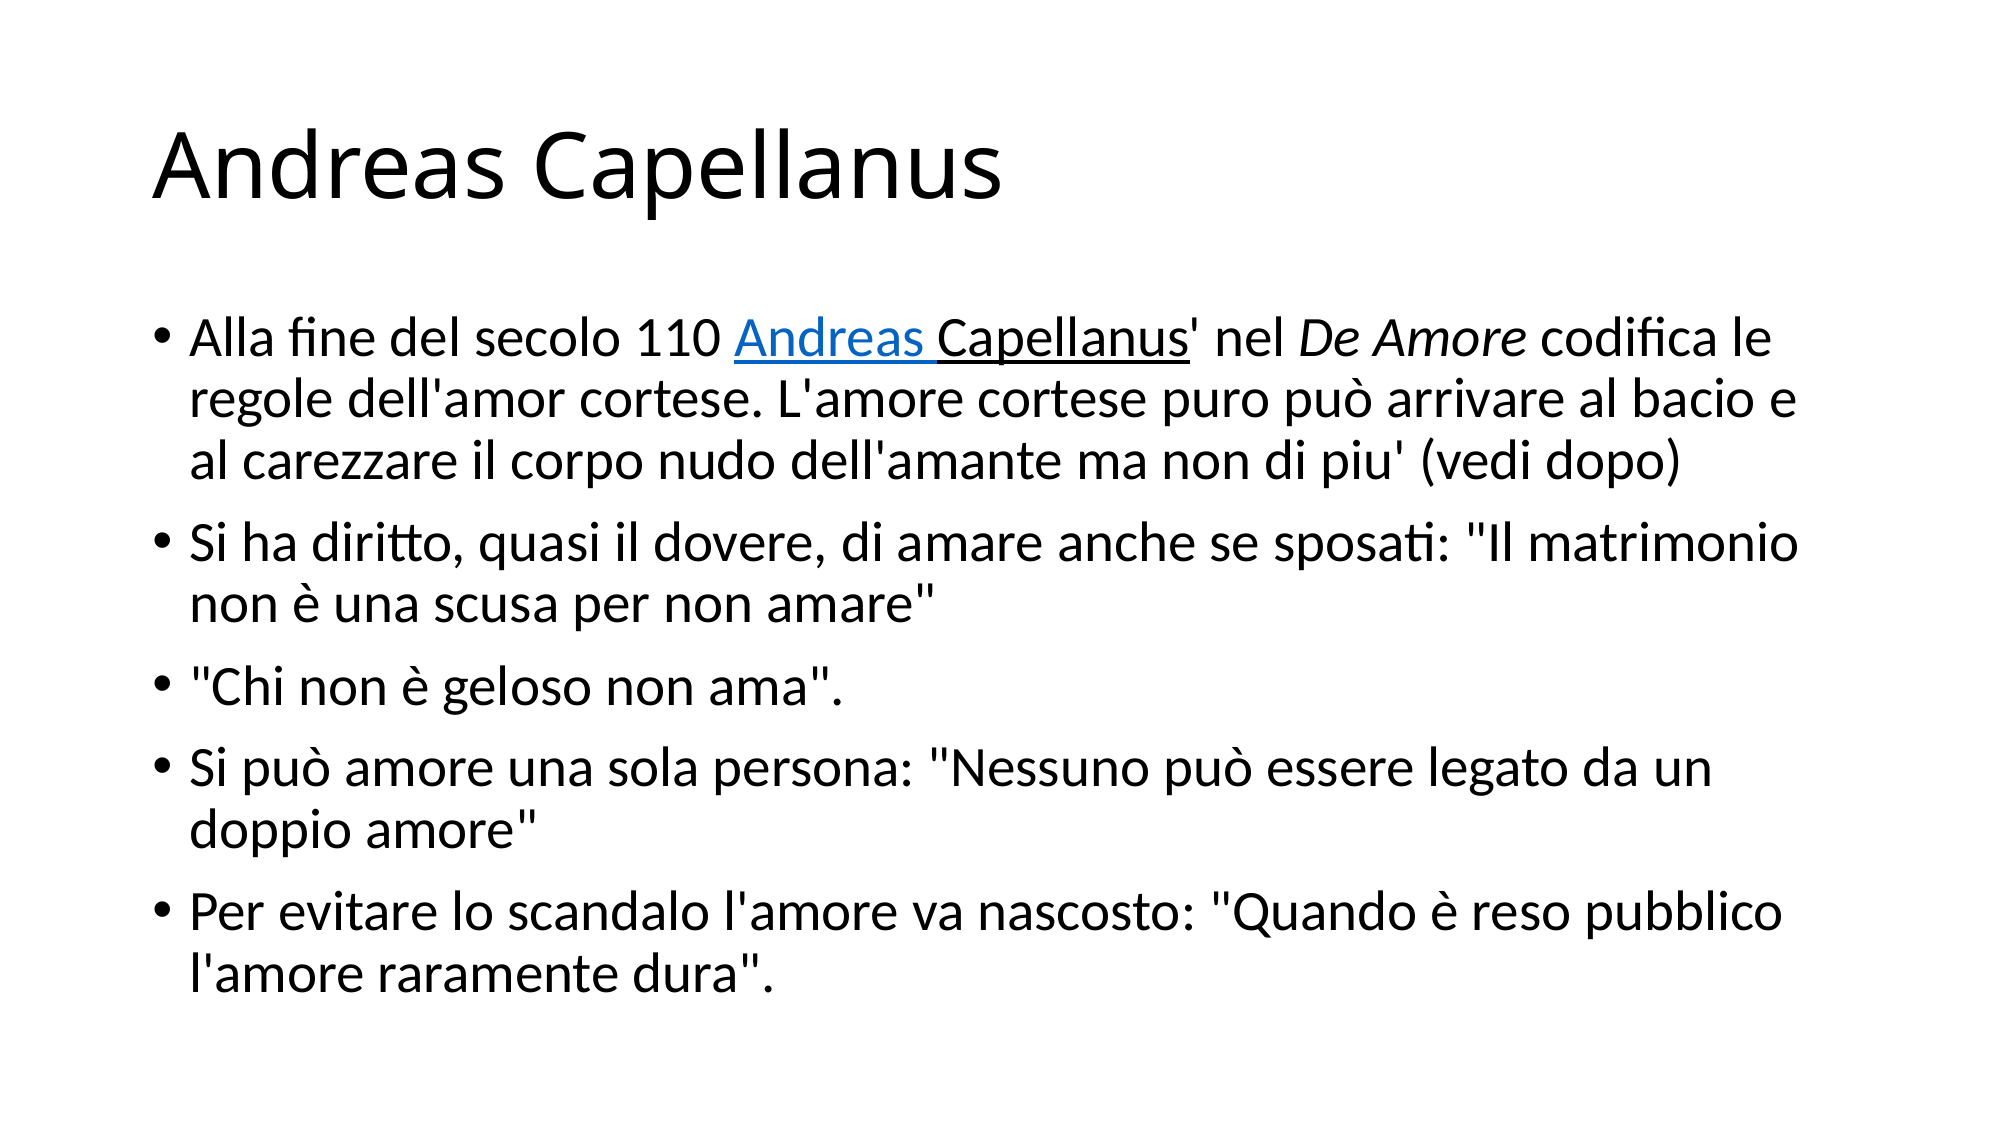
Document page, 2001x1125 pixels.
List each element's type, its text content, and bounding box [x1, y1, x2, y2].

list Alla fine del secolo 110 Andreas Capellanus' nel De Amore codifica le regole dell'amor cortese. L'amore cortese puro può arrivare al bacio e al carezzare il corpo nudo dell'amante ma non di piu' (vedi dopo) Si ha diritto, quasi il dovere, di amare anche se sposati: "Il matrimonio non è una scusa per non amare" "Chi non è geloso non ama". Si può amore una sola persona: "Nessuno può essere legato da un doppio amore" Per evitare lo scandalo l'amore va nascosto: "Quando è reso pubblico l'amore raramente dura". [137, 299, 1863, 1014]
title Andreas Capellanus [137, 59, 1863, 278]
